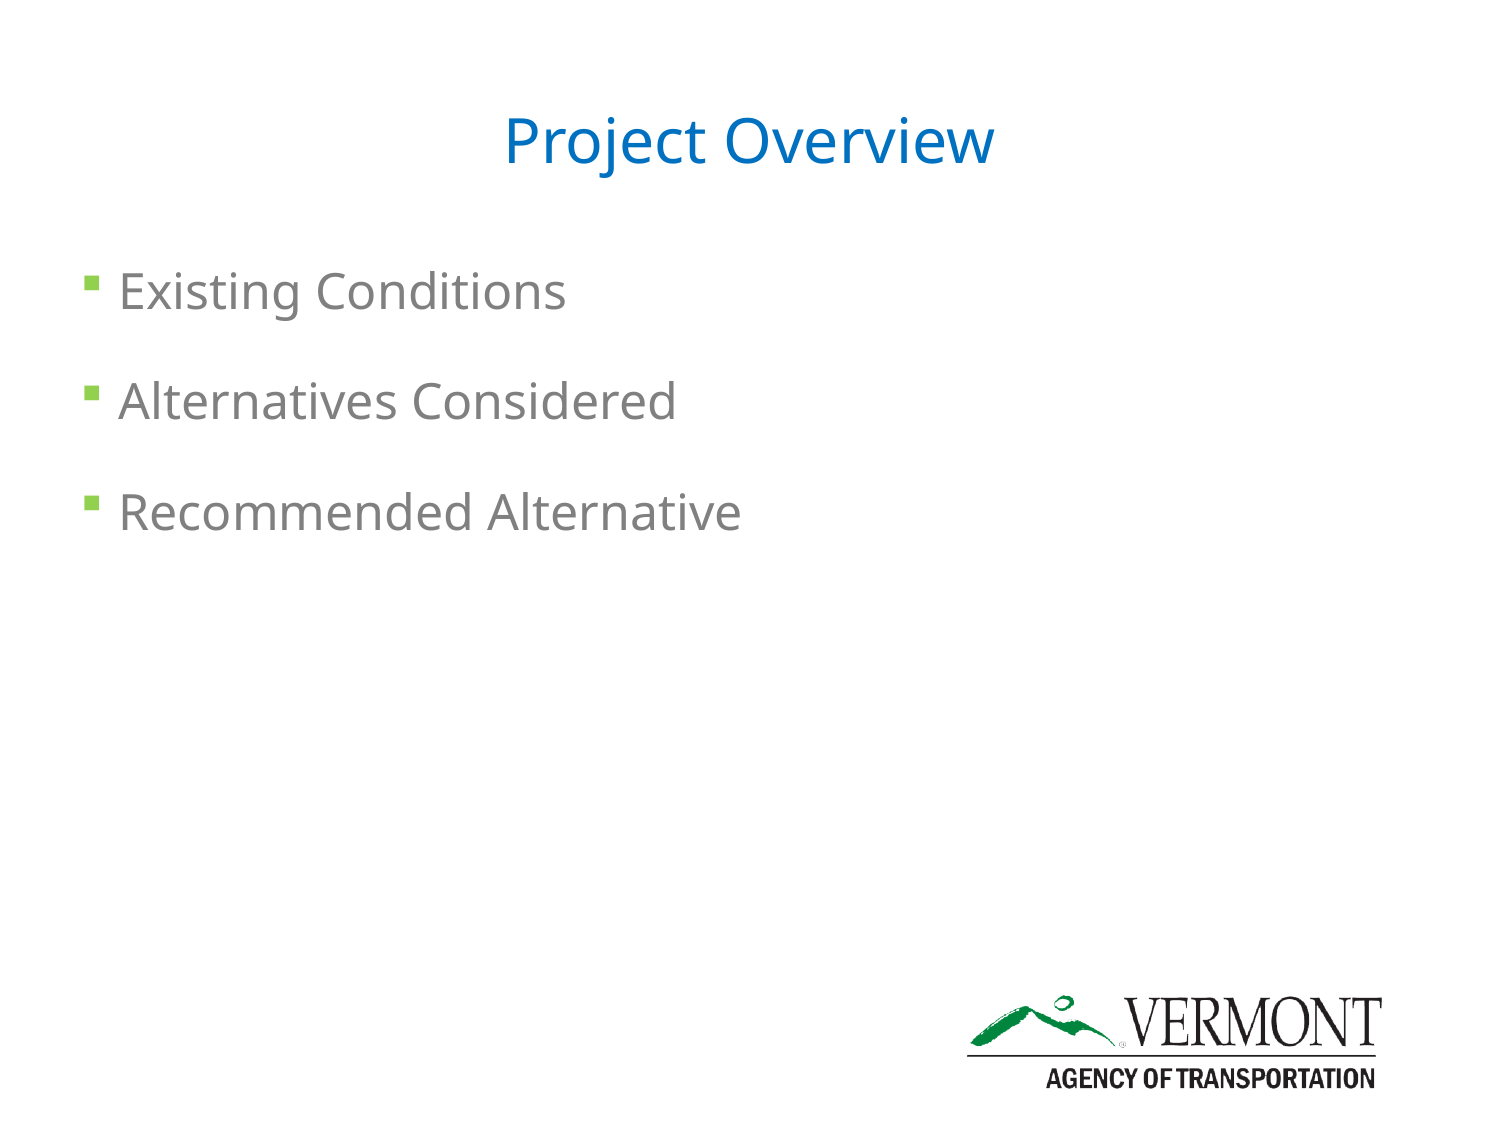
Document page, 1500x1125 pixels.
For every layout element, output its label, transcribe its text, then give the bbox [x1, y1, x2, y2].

picture [962, 992, 1386, 1094]
title Project Overview [74, 44, 1426, 233]
list Existing Conditions Alternatives Considered Recommended Alternative [0, 252, 1277, 915]
